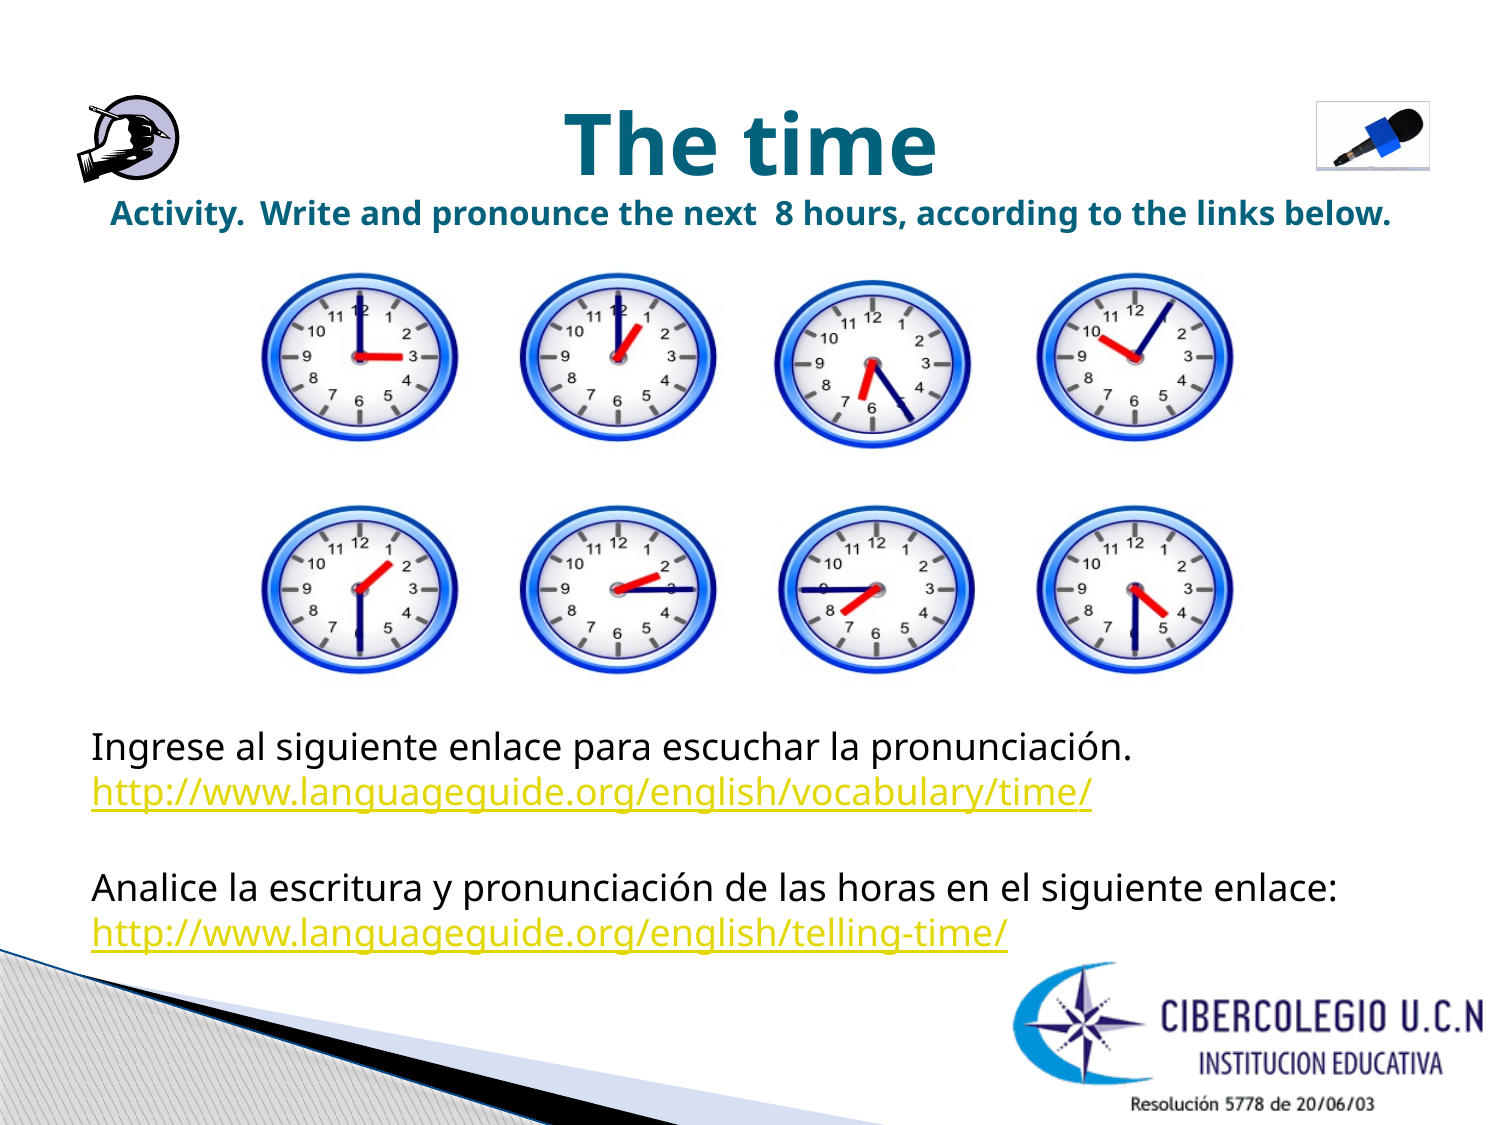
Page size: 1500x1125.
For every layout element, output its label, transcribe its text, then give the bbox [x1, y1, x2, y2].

picture [241, 255, 1253, 693]
title The time Activity. Write and pronounce the next 8 hours, according to the links below. [76, 54, 1427, 268]
picture [1316, 101, 1430, 171]
text_box Ingrese al siguiente enlace para escuchar la pronunciación. http://www.languageguide.org/english/vocabulary/time/ Analice la escritura y pronunciación de las horas en el siguiente enlace: http://www.languageguide.org/english/telling-time/ [76, 715, 1447, 968]
picture [76, 89, 185, 186]
picture [996, 956, 1500, 1125]
